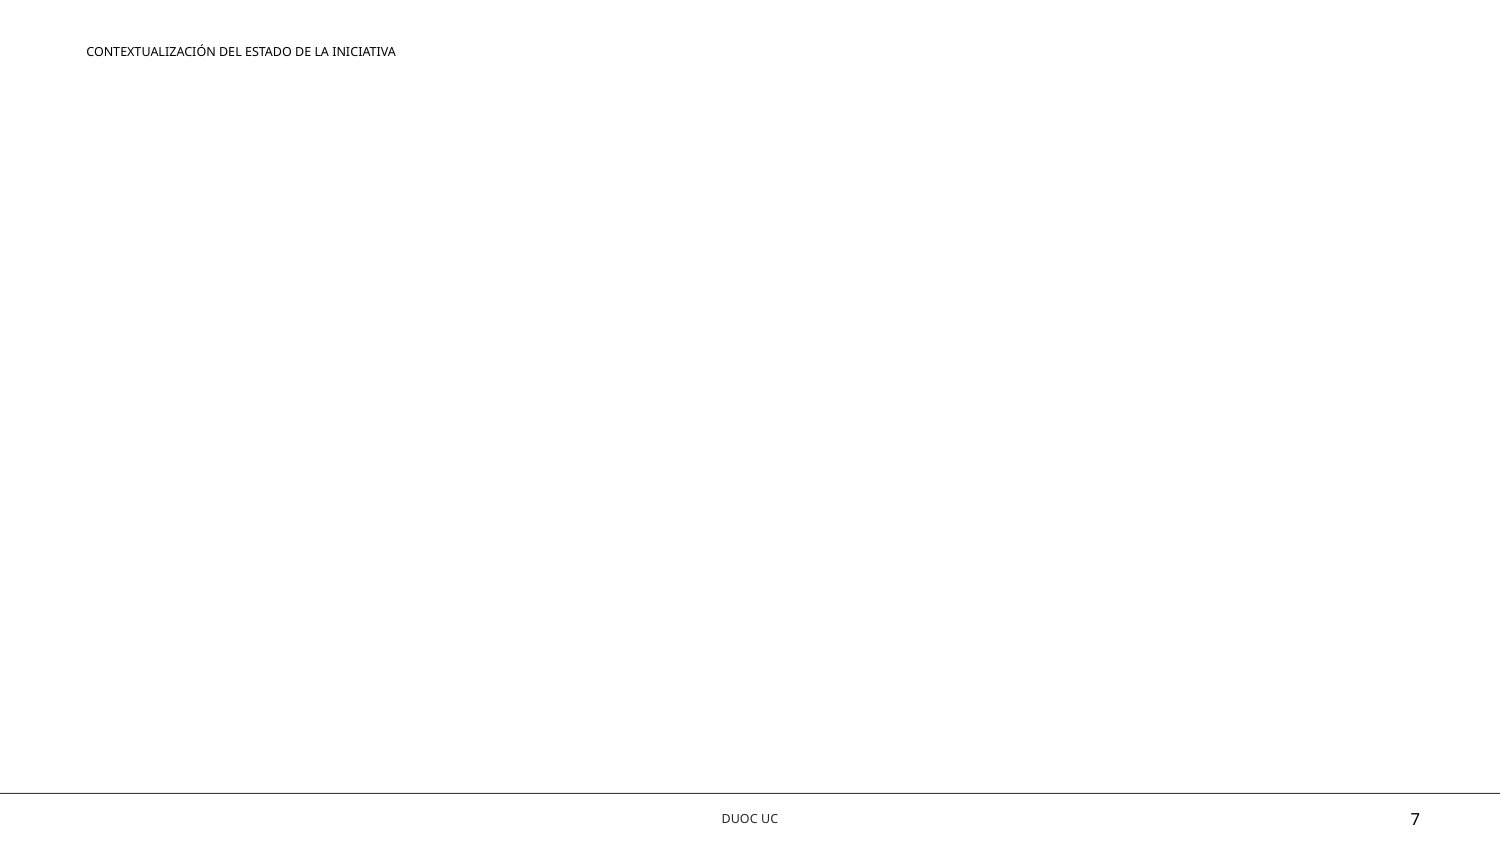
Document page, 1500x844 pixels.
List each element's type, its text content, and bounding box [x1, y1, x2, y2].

picture [0, 775, 1500, 811]
text_box CONTEXTUALIZACIÓN DEL ESTADO DE LA INICIATIVA [81, 34, 455, 59]
